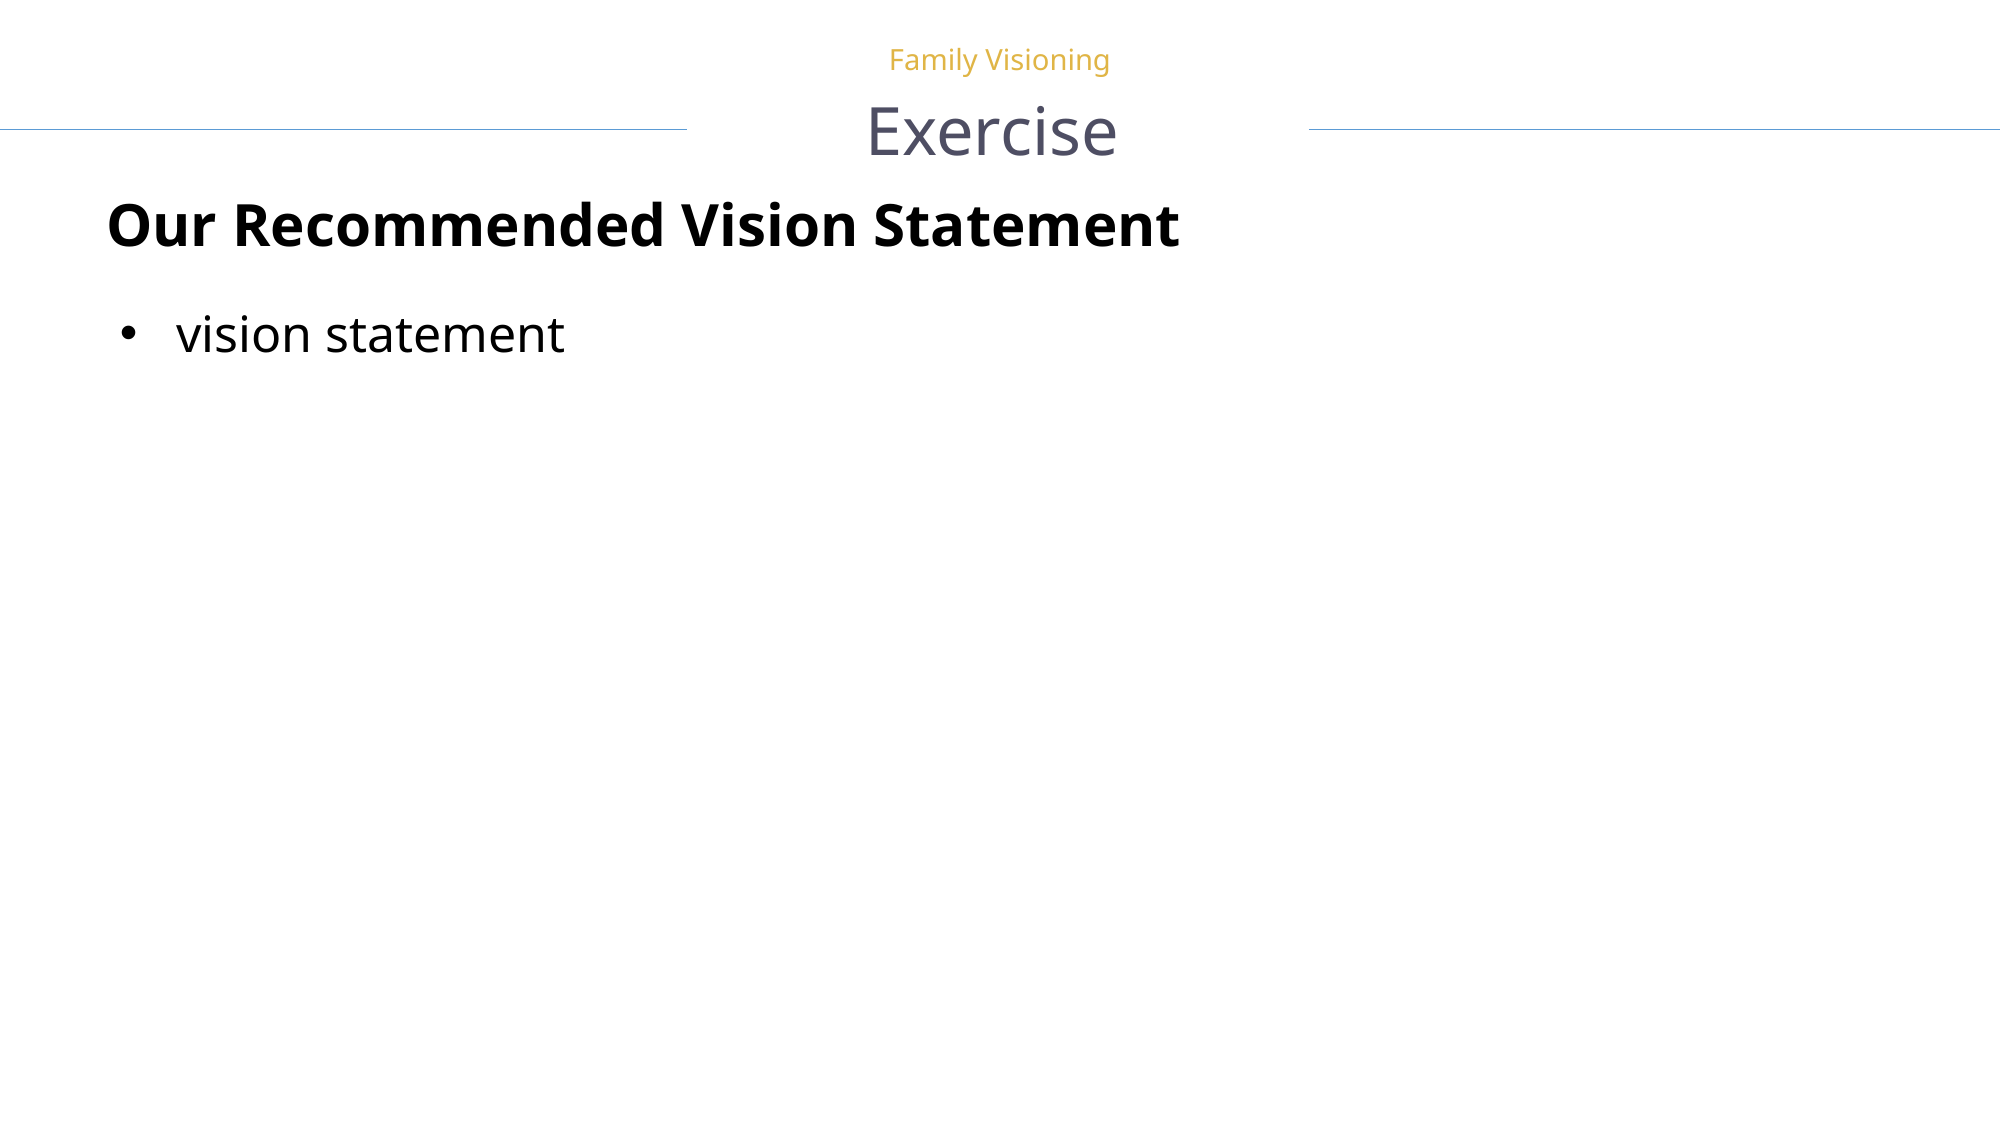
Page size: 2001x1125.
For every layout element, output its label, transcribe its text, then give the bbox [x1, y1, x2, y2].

text_box Family Visioning [0, 34, 2000, 84]
text_box Exercise [569, 84, 1432, 177]
text_box Our Recommended Vision Statement [91, 180, 1688, 277]
text_box vision statement [104, 294, 1861, 415]
